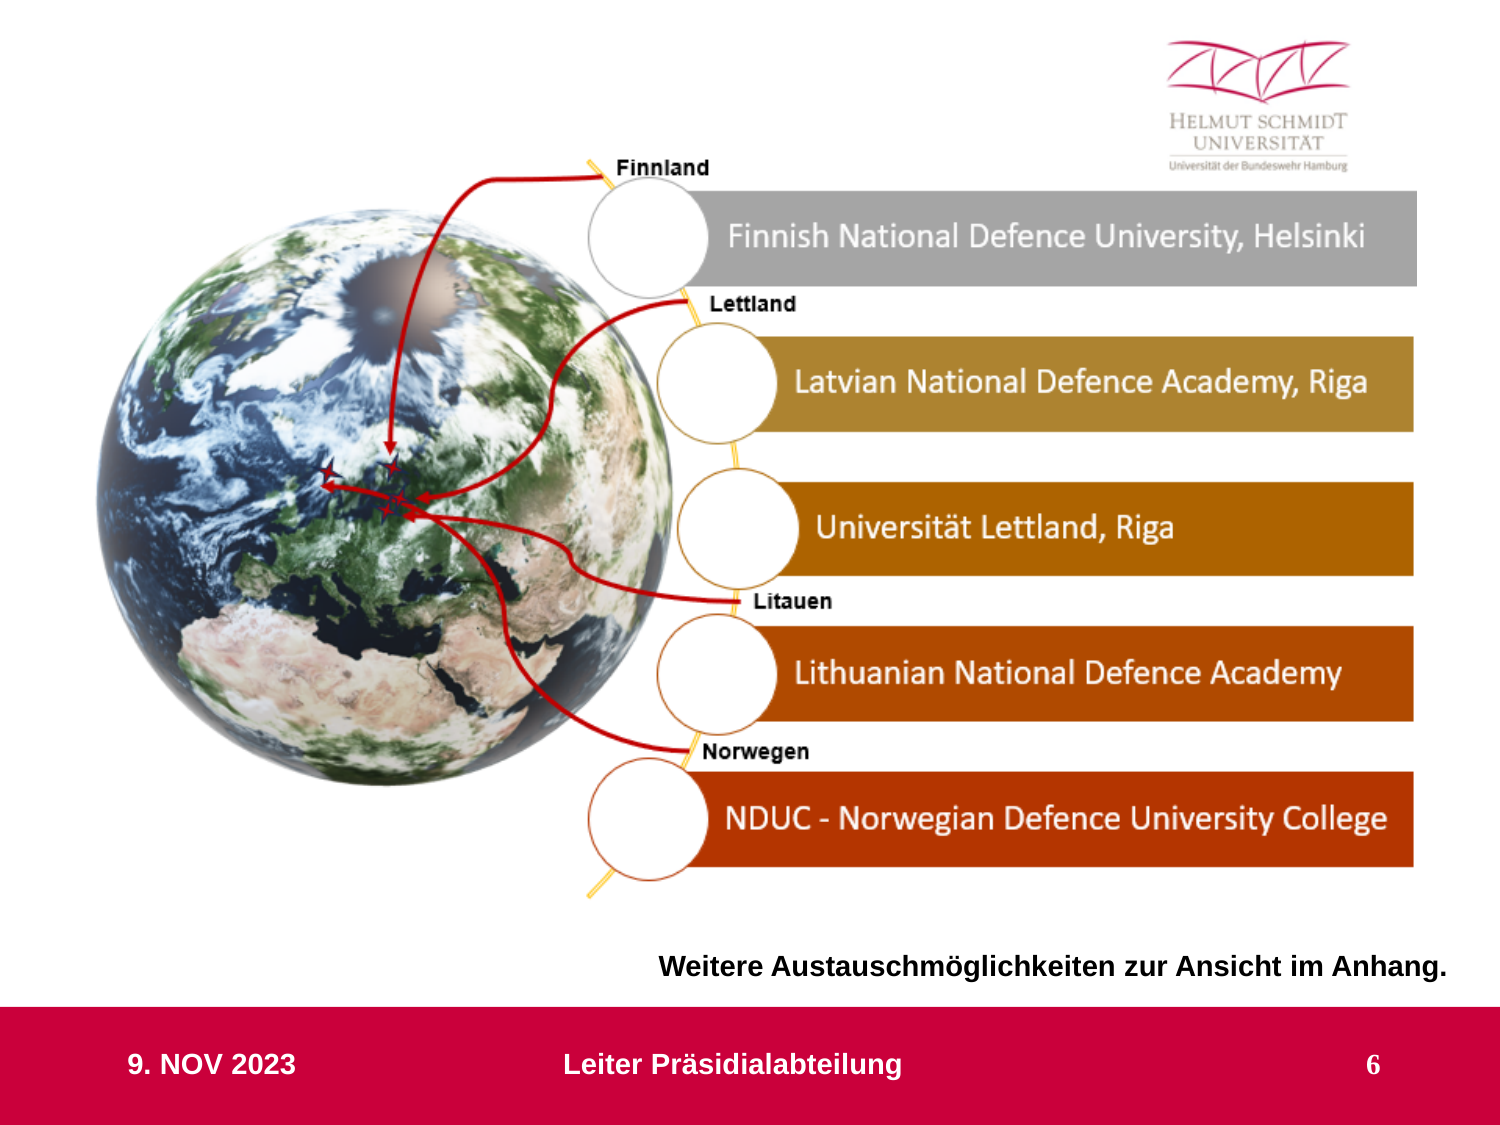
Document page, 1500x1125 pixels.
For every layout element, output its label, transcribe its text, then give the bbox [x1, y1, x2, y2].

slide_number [112, 1037, 433, 1113]
footer Leiter Präsidialabteilung [458, 1037, 1009, 1113]
slide_number 6 [1033, 1037, 1396, 1113]
picture [83, 30, 1417, 1002]
list Weitere Austauschmöglichkeiten zur Ansicht im Anhang. [643, 939, 1474, 1015]
